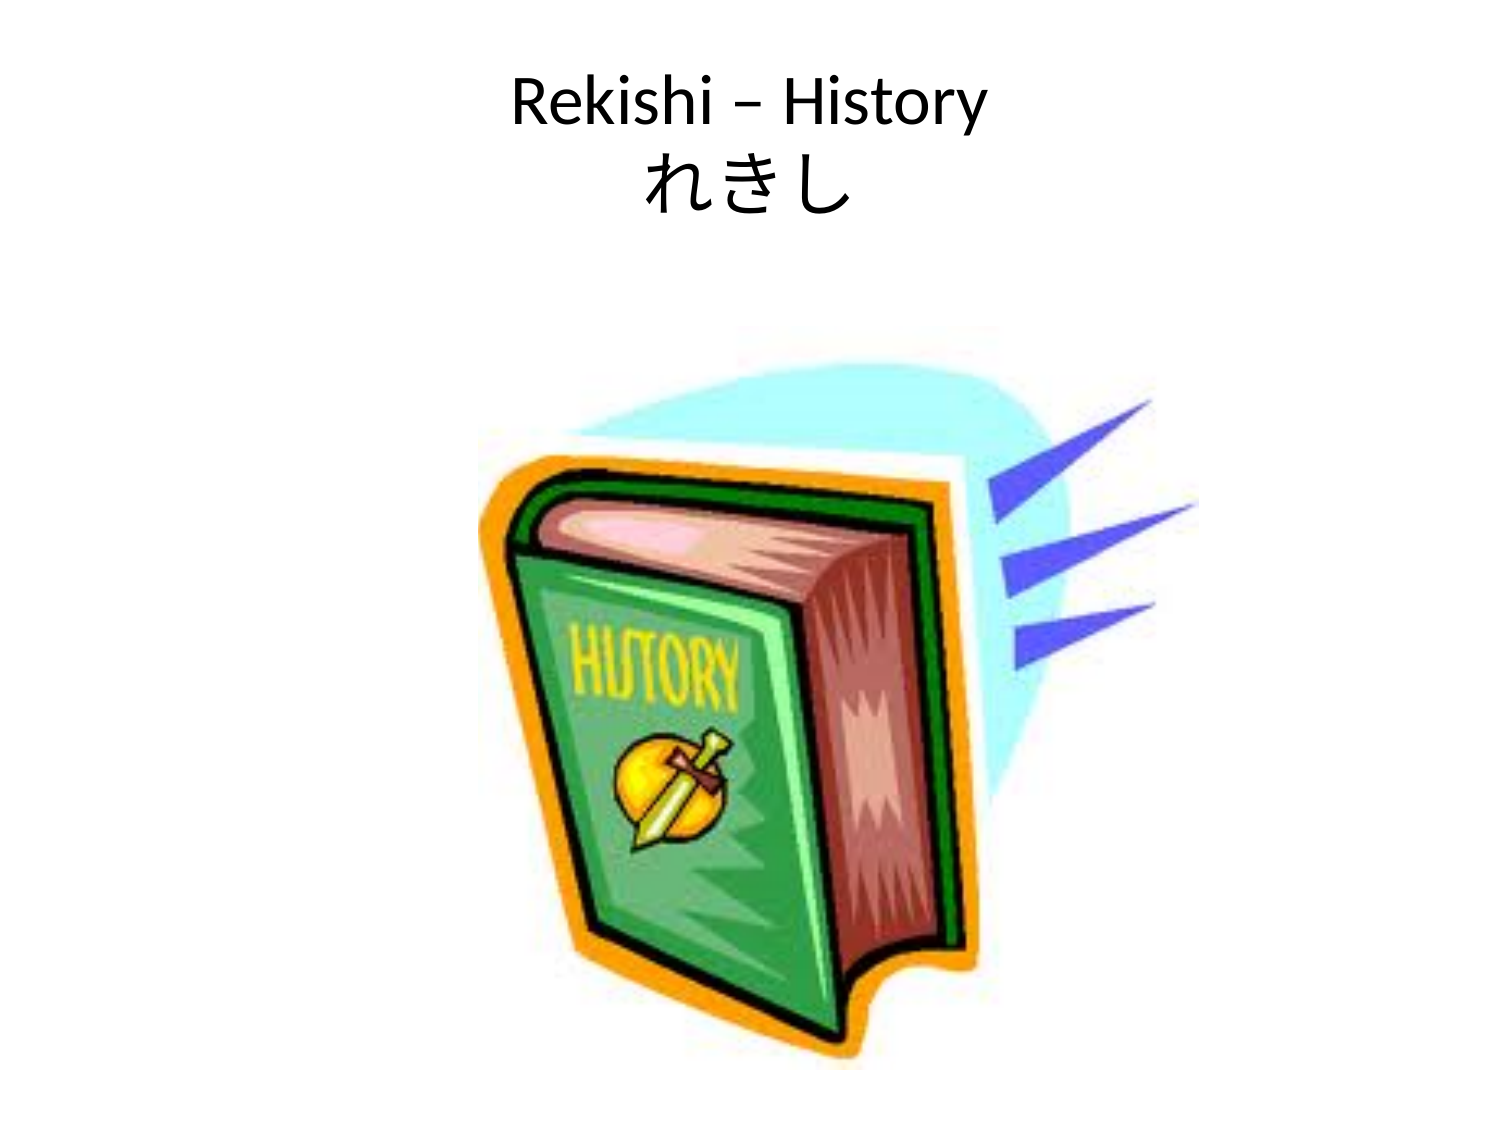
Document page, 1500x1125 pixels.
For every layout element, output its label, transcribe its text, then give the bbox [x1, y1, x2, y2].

picture [478, 325, 1200, 1070]
title Rekishi – History れきし [75, 45, 1425, 233]
